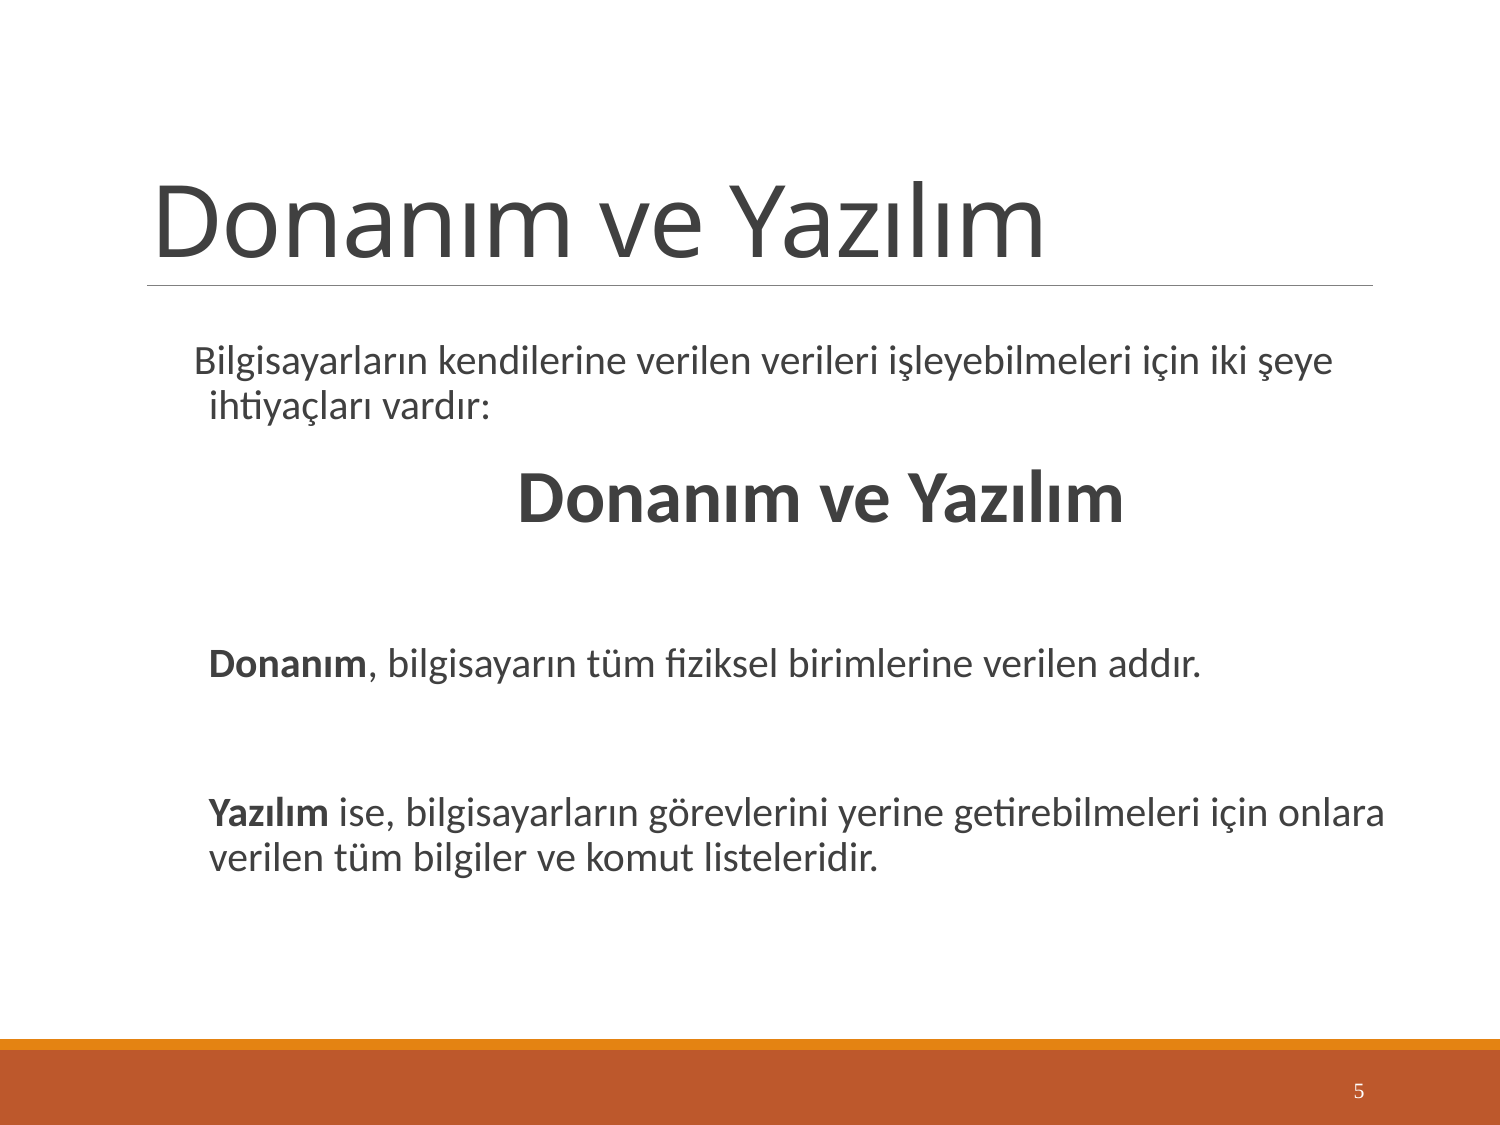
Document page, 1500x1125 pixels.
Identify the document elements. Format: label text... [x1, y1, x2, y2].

list Bilgisayarların kendilerine verilen verileri işleyebilmeleri için iki şeye ihtiyaçları vardır: Donanım ve Yazılım Donanım, bilgisayarın tüm fiziksel birimlerine verilen addır. Yazılım ise, bilgisayarların görevlerini yerine getirebilmeleri için onlara verilen tüm bilgiler ve komut listeleridir. [193, 331, 1450, 1000]
title Donanım ve Yazılım [135, 47, 1373, 285]
slide_number 5 [1218, 1059, 1380, 1120]
